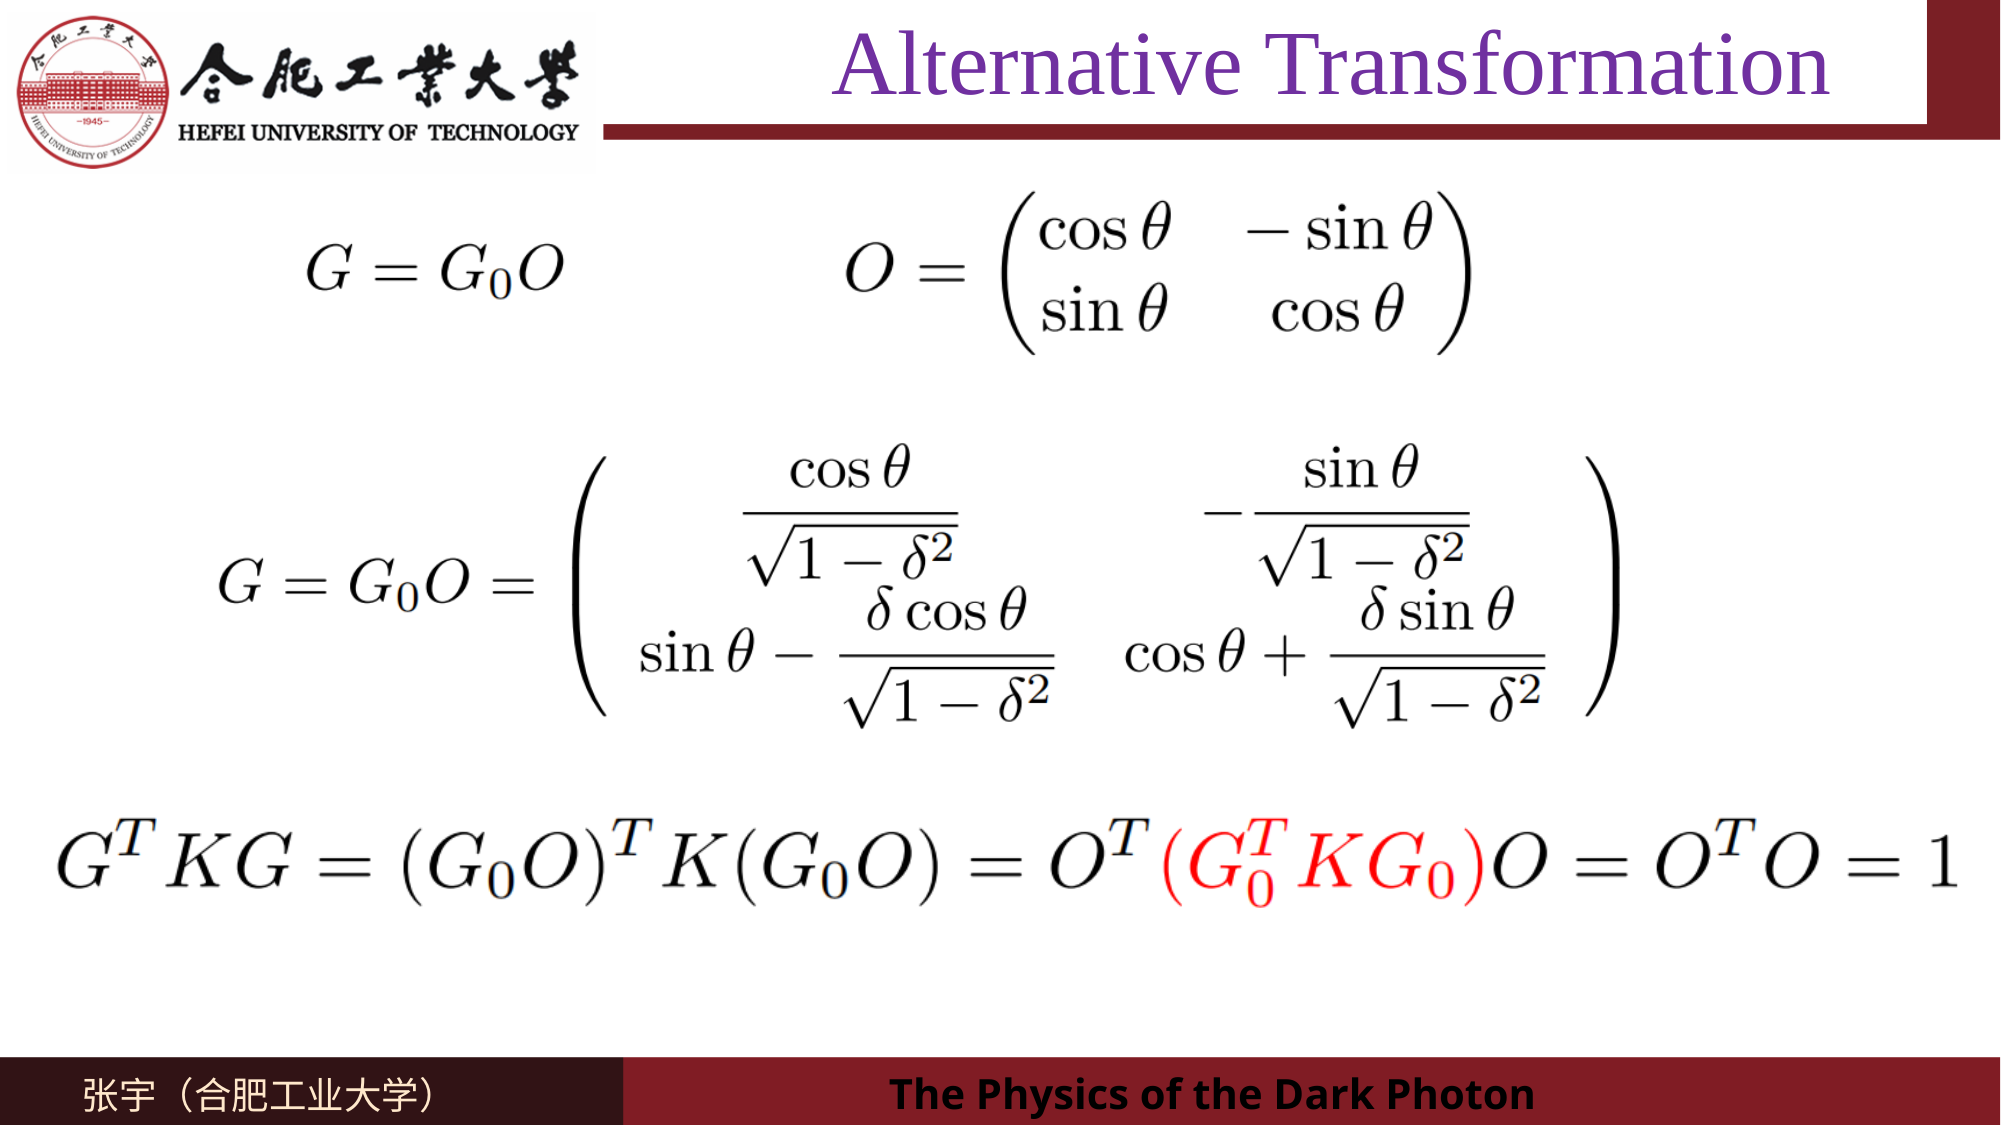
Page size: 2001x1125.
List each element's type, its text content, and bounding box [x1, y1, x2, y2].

picture [0, 0, 2001, 1125]
text_box Alternative Transformation [816, 0, 1887, 128]
